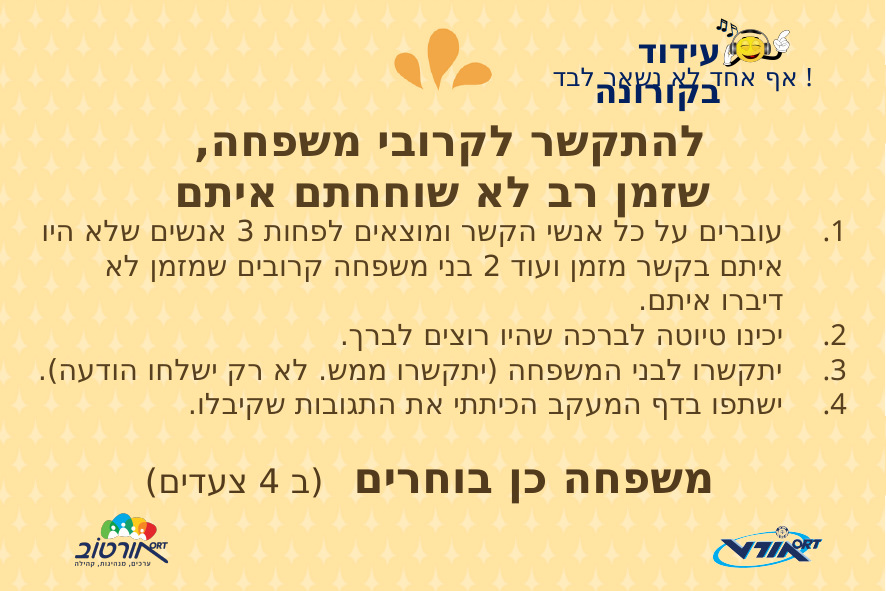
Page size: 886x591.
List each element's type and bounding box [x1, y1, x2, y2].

picture [0, 0, 886, 591]
text_box [475, 17, 886, 100]
